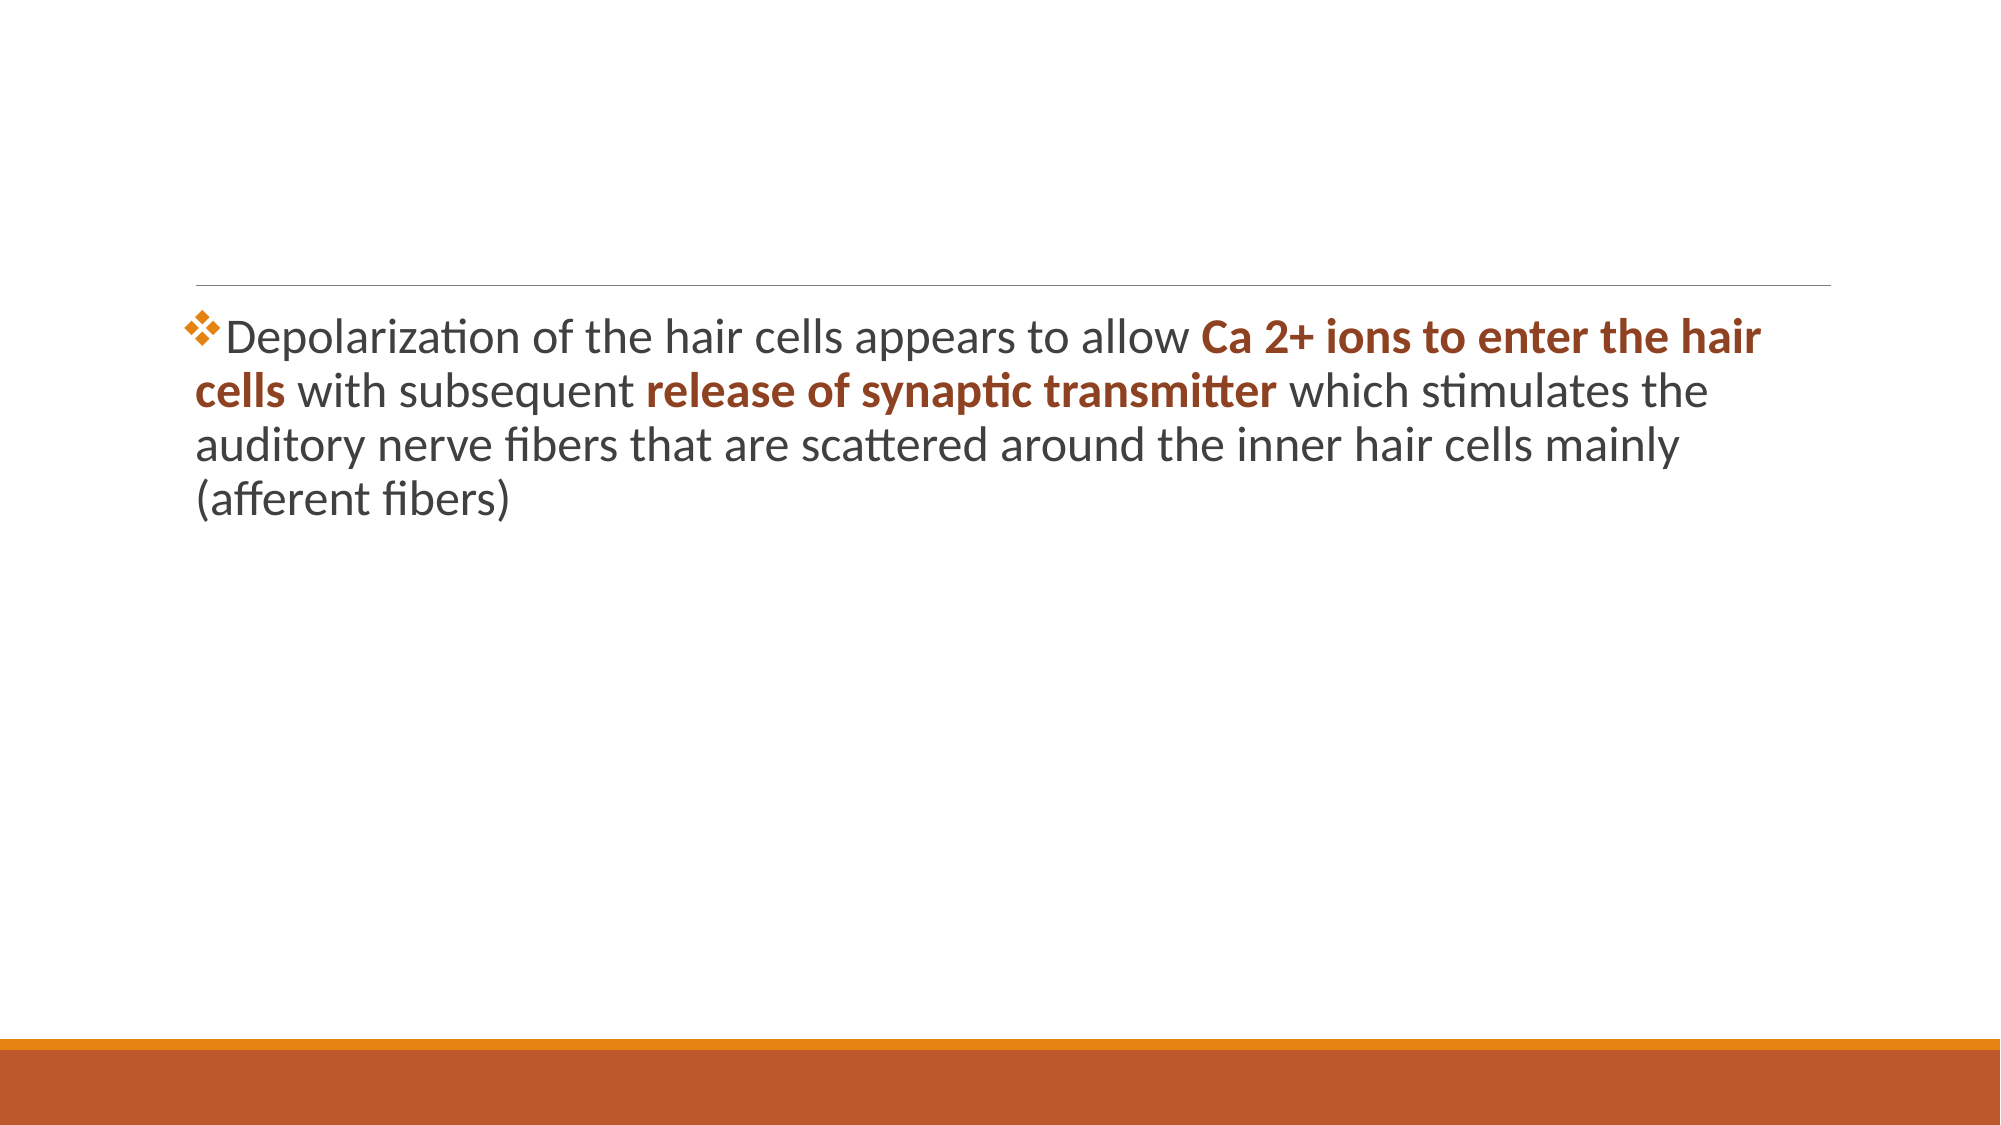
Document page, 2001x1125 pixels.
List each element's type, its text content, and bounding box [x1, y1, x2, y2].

list Depolarization of the hair cells appears to allow Ca 2+ ions to enter the hair cells with subsequent release of synaptic transmitter which stimulates the auditory nerve fibers that are scattered around the inner hair cells mainly (afferent fibers) [180, 302, 1830, 963]
